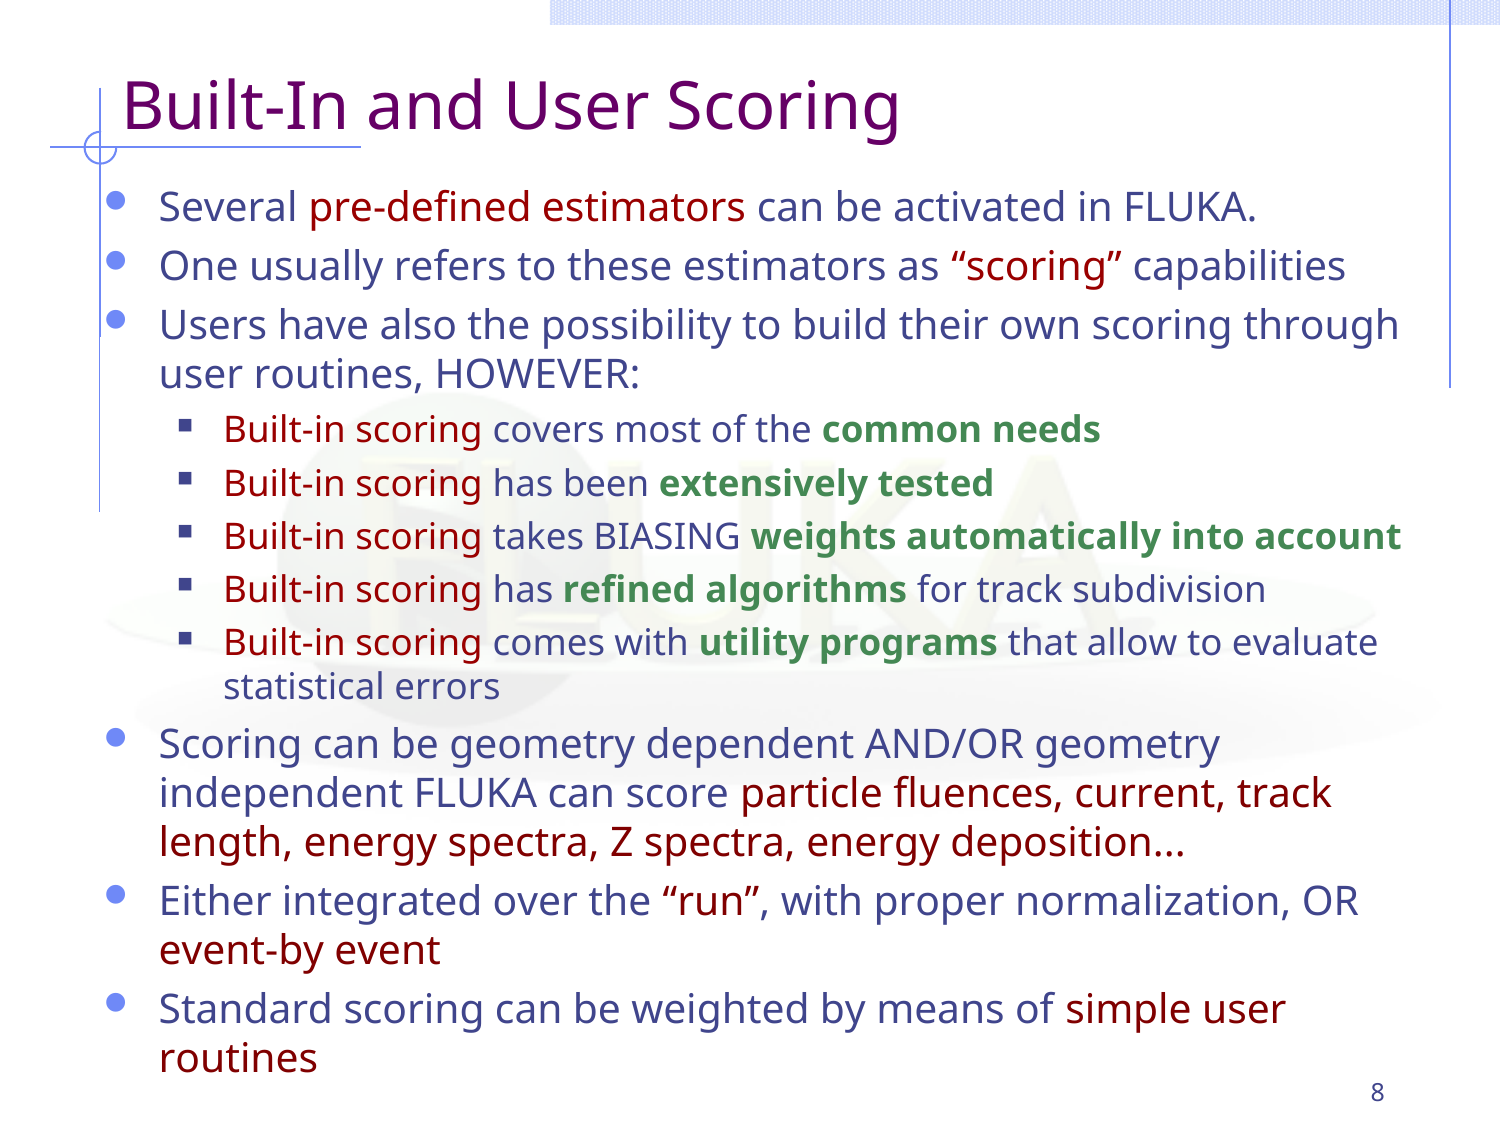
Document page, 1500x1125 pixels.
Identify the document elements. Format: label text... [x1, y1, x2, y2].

text_box <number> [1137, 1094, 1400, 1118]
title Built-In and User Scoring [106, 49, 1500, 150]
list Several pre-defined estimators can be activated in FLUKA. One usually refers to these estimators as “scoring” capabilities Users have also the possibility to build their own scoring through user routines, HOWEVER: Built-in scoring covers most of the common needs Built-in scoring has been extensively tested Built-in scoring takes BIASING weights automatically into account Built-in scoring has refined algorithms for track subdivision Built-in scoring comes with utility programs that allow to evaluate statistical errors Scoring can be geometry dependent AND/OR geometry independent FLUKA can score particle fluences, current, track length, energy spectra, Z spectra, energy deposition... Either integrated over the “run”, with proper normalization, OR event-by event Standard scoring can be weighted by means of simple user routines [88, 173, 1459, 1094]
picture [1452, 0, 1500, 25]
picture [549, 0, 1448, 25]
